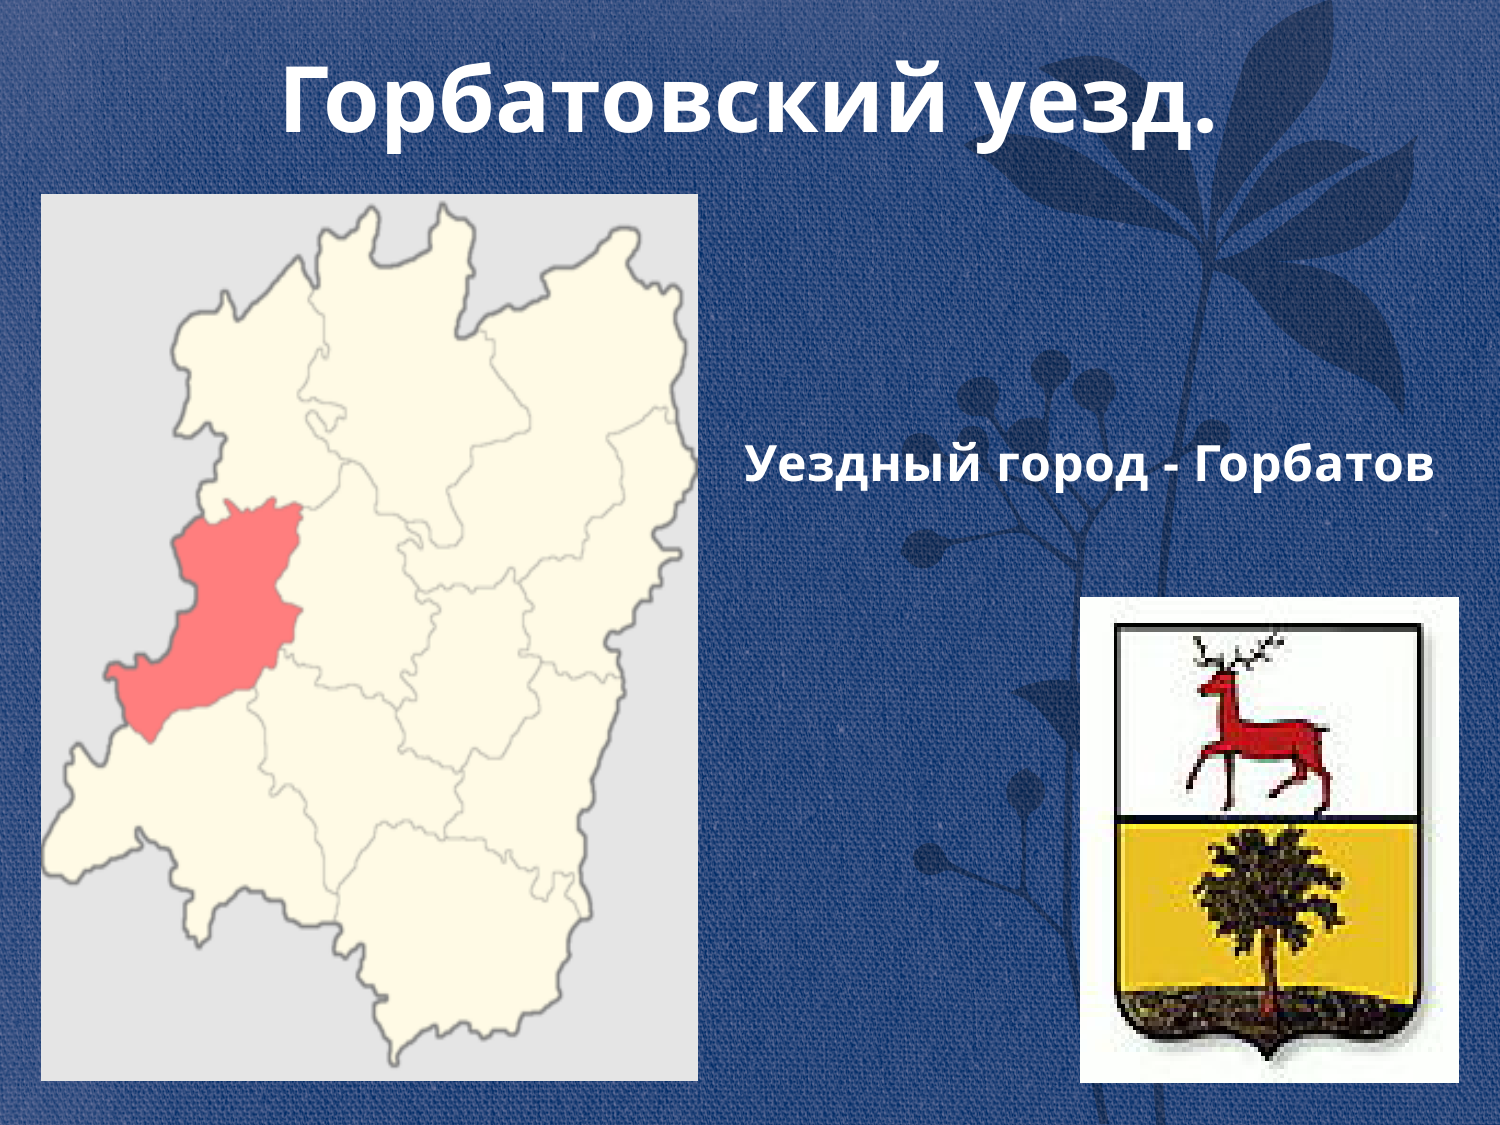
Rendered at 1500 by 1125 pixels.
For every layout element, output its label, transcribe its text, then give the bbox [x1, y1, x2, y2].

list Уездный город - Горбатов [726, 278, 1455, 1023]
picture [1080, 597, 1459, 1083]
title Горбатовский уезд. [44, 0, 1454, 159]
picture [41, 194, 698, 1081]
